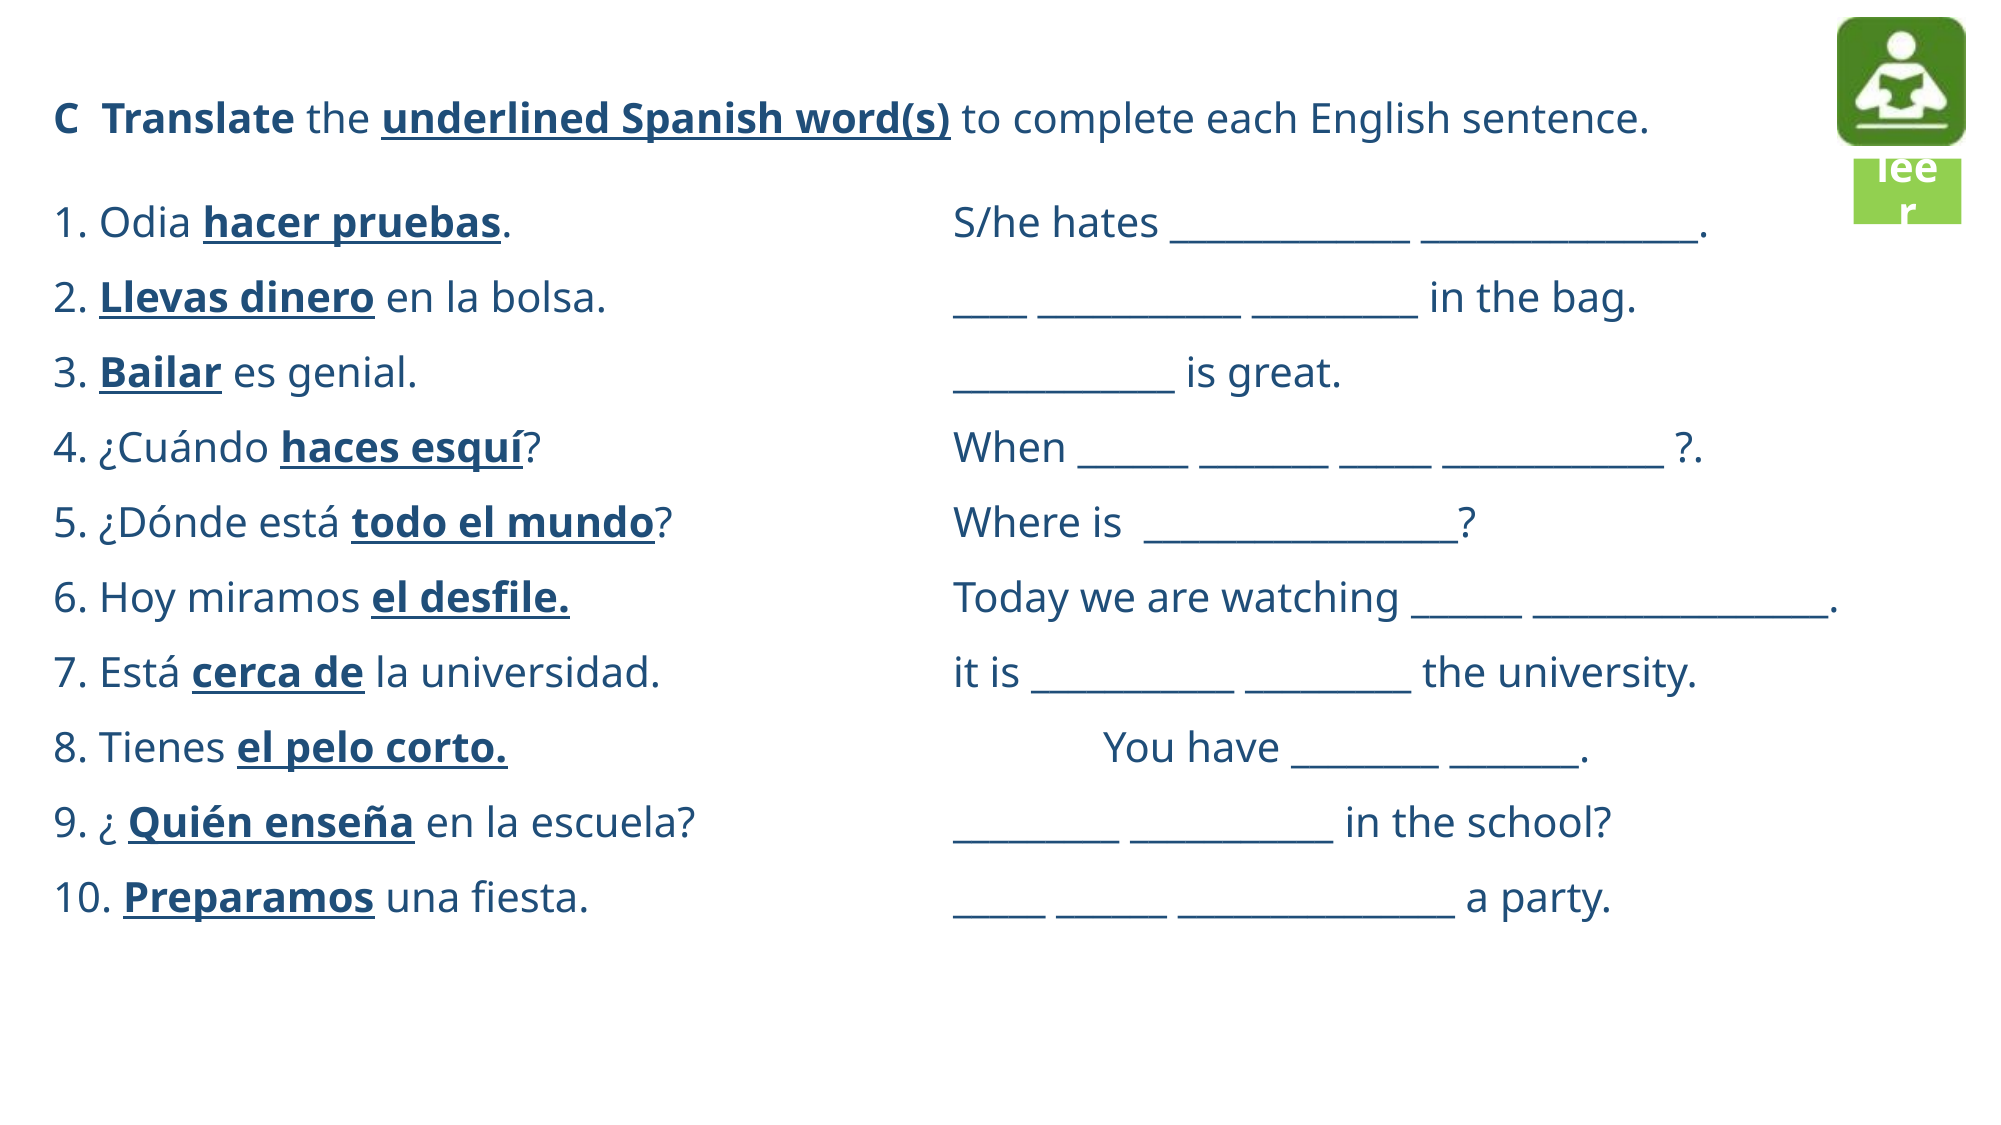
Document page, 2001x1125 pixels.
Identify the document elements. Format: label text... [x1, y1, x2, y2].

text_box C Translate the underlined Spanish word(s) to complete each English sentence. 1. Odia hacer pruebas. S/he hates _____________ _______________. 2. Llevas dinero en la bolsa. ____ ___________ _________ in the bag. 3. Bailar es genial. ____________ is great. 4. ¿Cuándo haces esquí? When ______ _______ _____ ____________ ?. 5. ¿Dónde está todo el mundo? Where is _________________? 6. Hoy miramos el desfile. Today we are watching ______ ________________. 7. Está cerca de la universidad. it is ___________ _________ the university. 8. Tienes el pelo corto. You have ________ _______. 9. ¿ Quién enseña en la escuela? _________ ___________ in the school? 10. Preparamos una fiesta. _____ ______ _______________ a party. [38, 81, 2000, 1020]
picture [1837, 17, 1966, 146]
